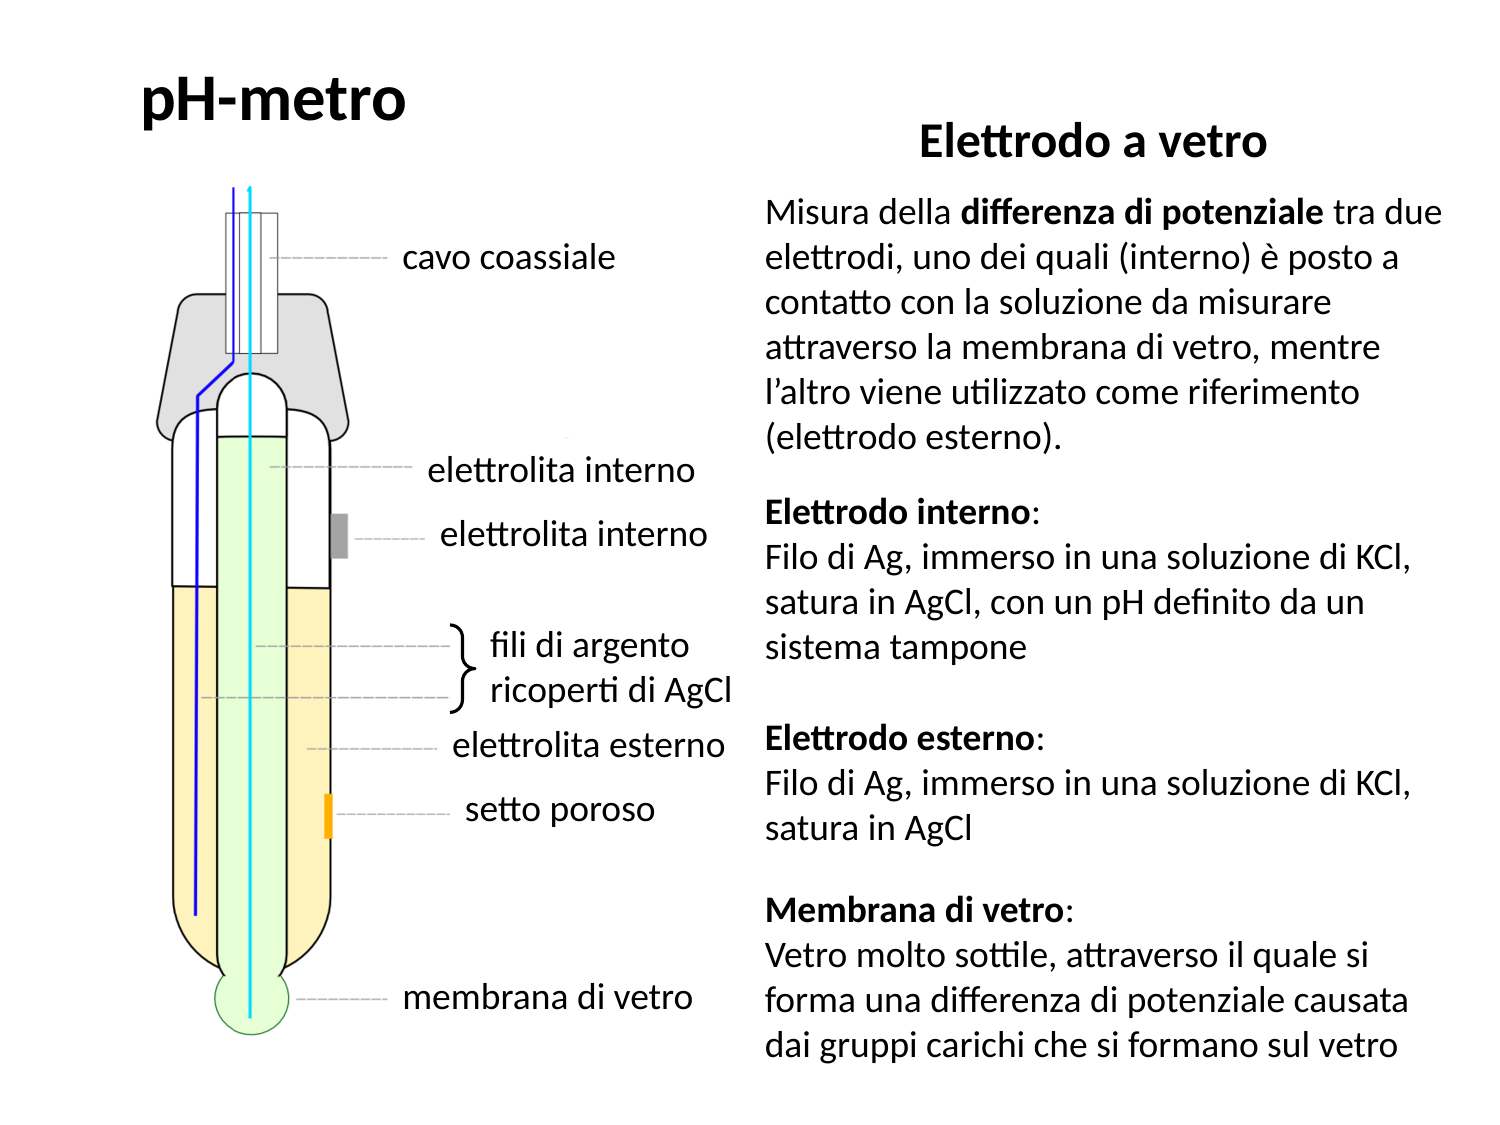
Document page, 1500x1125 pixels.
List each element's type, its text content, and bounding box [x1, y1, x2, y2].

text_box Membrana di vetro: Vetro molto sottile, attraverso il quale si forma una differenza di potenziale causata dai gruppi carichi che si formano sul vetro [750, 878, 1463, 1073]
text_box Elettrodo interno: Filo di Ag, immerso in una soluzione di KCl, satura in AgCl, con un pH definito da un sistema tampone [779, 479, 1463, 675]
text_box Elettrodo a vetro [774, 99, 1413, 175]
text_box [74, 163, 776, 1063]
text_box Elettrodo esterno: Filo di Ag, immerso in una soluzione di KCl, satura in AgCl [779, 705, 1463, 856]
text_box Misura della differenza di potenziale tra due elettrodi, uno dei quali (interno) è posto a contatto con la soluzione da misurare attraverso la membrana di vetro, mentre l’altro viene utilizzato come riferimento (elettrodo esterno). [779, 179, 1463, 464]
title pH-metro [125, 49, 1025, 138]
